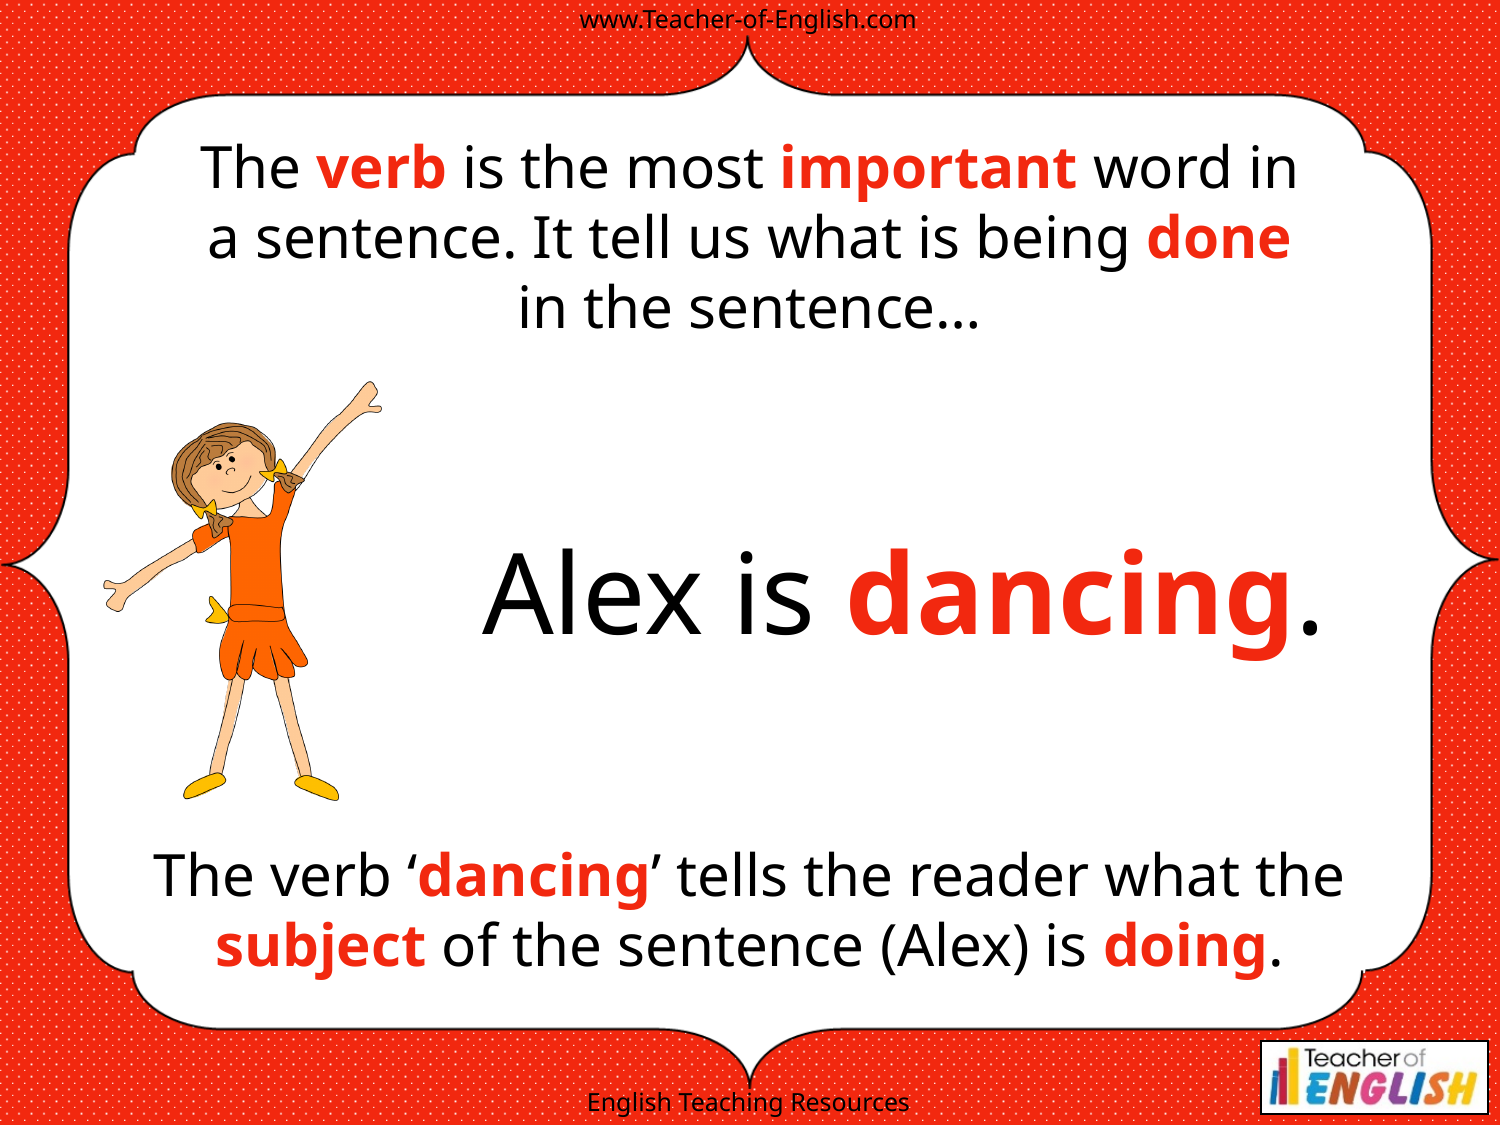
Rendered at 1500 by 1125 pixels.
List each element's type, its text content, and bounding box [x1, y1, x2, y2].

text_box The verb is the most important word in a sentence. It tell us what is being done in the sentence… [174, 122, 1325, 348]
text_box The verb ‘dancing’ tells the reader what the subject of the sentence (Alex) is doing. [84, 831, 1415, 986]
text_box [103, 381, 1395, 801]
picture [0, 0, 1500, 1125]
